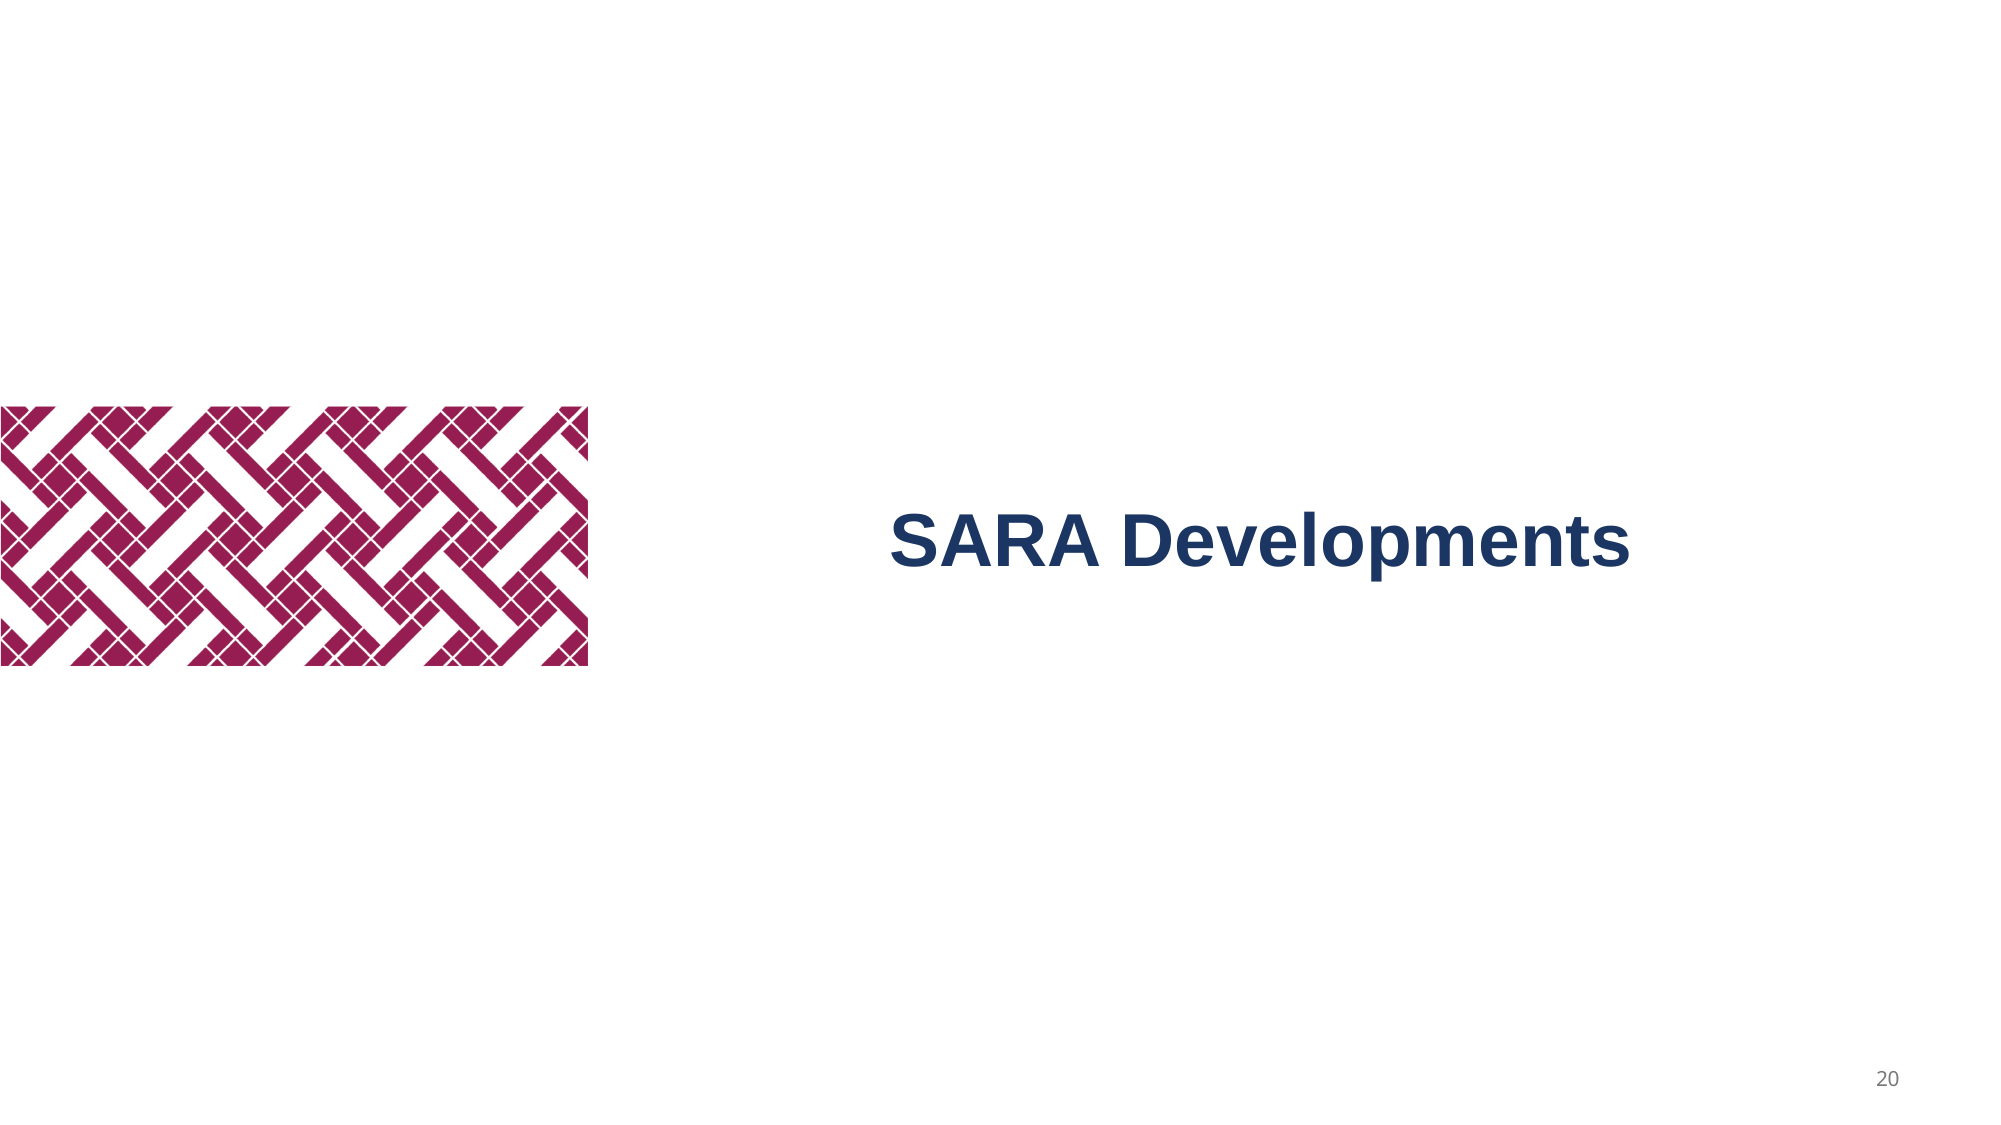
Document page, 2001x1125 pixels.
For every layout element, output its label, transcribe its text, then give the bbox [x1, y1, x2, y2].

title SARA Developments [647, 427, 1875, 645]
picture [1, 407, 587, 667]
